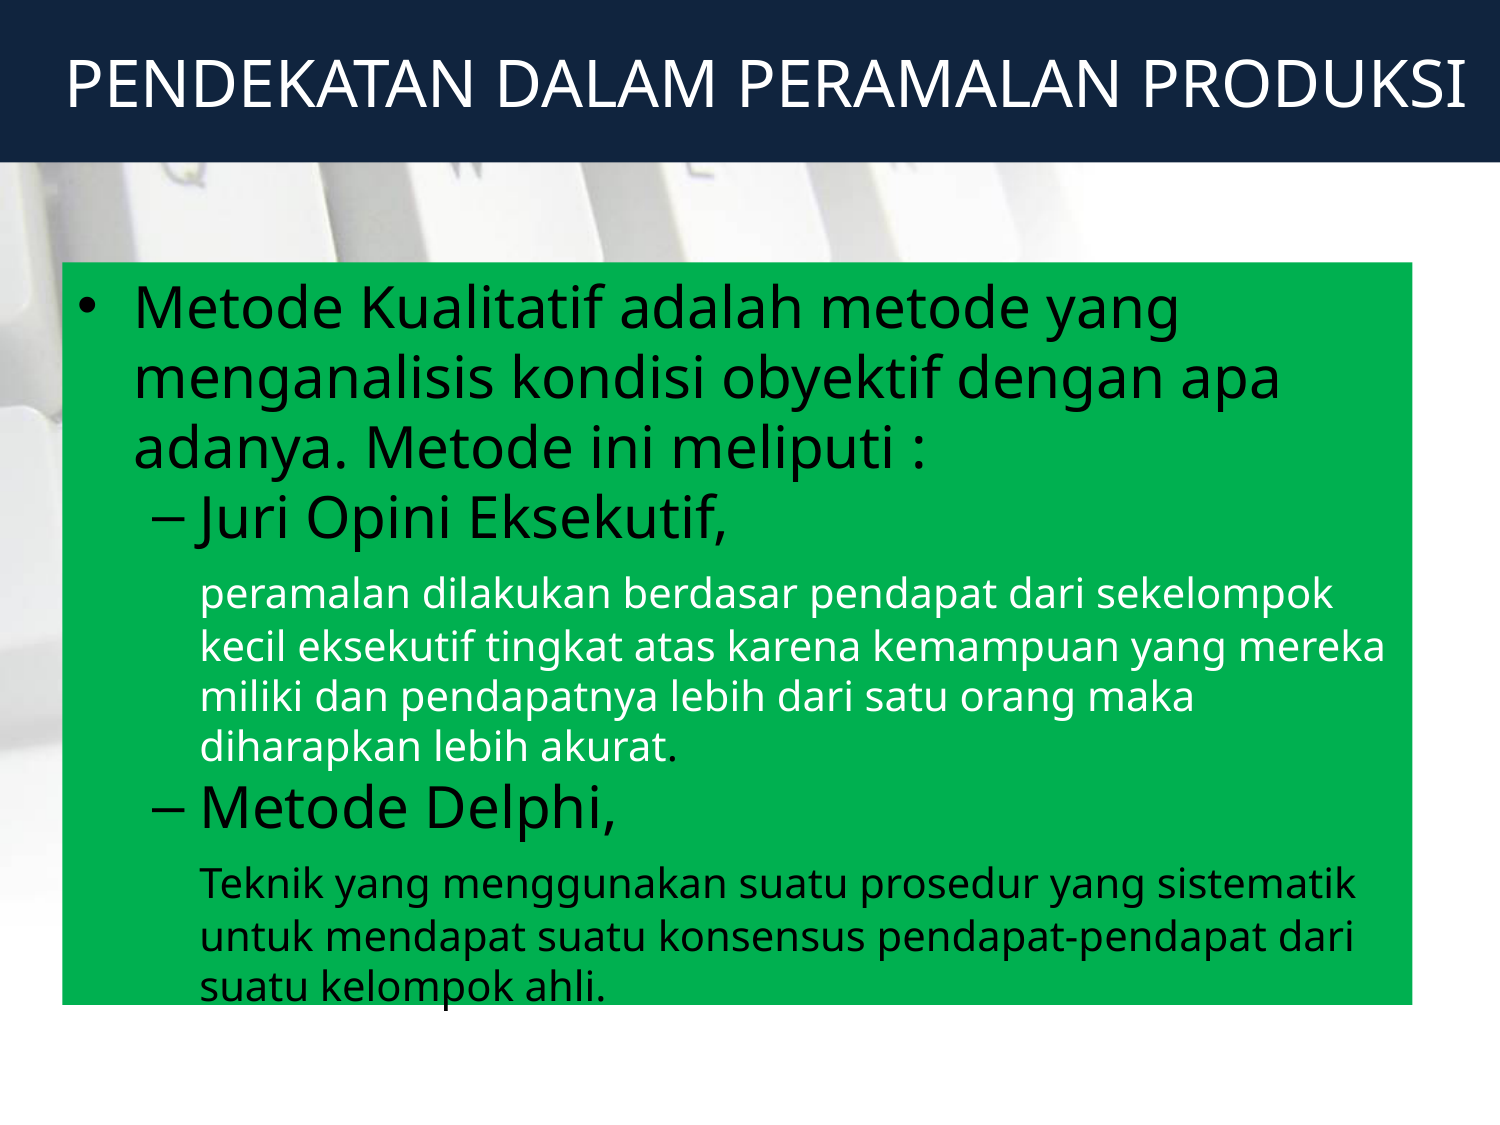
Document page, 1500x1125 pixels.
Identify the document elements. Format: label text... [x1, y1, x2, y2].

title PENDEKATAN DALAM PERAMALAN PRODUKSI [0, 0, 1500, 163]
picture [0, 163, 1500, 1125]
list Metode Kualitatif adalah metode yang menganalisis kondisi obyektif dengan apa adanya. Metode ini meliputi : Juri Opini Eksekutif, peramalan dilakukan berdasar pendapat dari sekelompok kecil eksekutif tingkat atas karena kemampuan yang mereka miliki dan pendapatnya lebih dari satu orang maka diharapkan lebih akurat. Metode Delphi, Teknik yang menggunakan suatu prosedur yang sistematik untuk mendapat suatu konsensus pendapat-pendapat dari suatu kelompok ahli. [62, 262, 1413, 1005]
